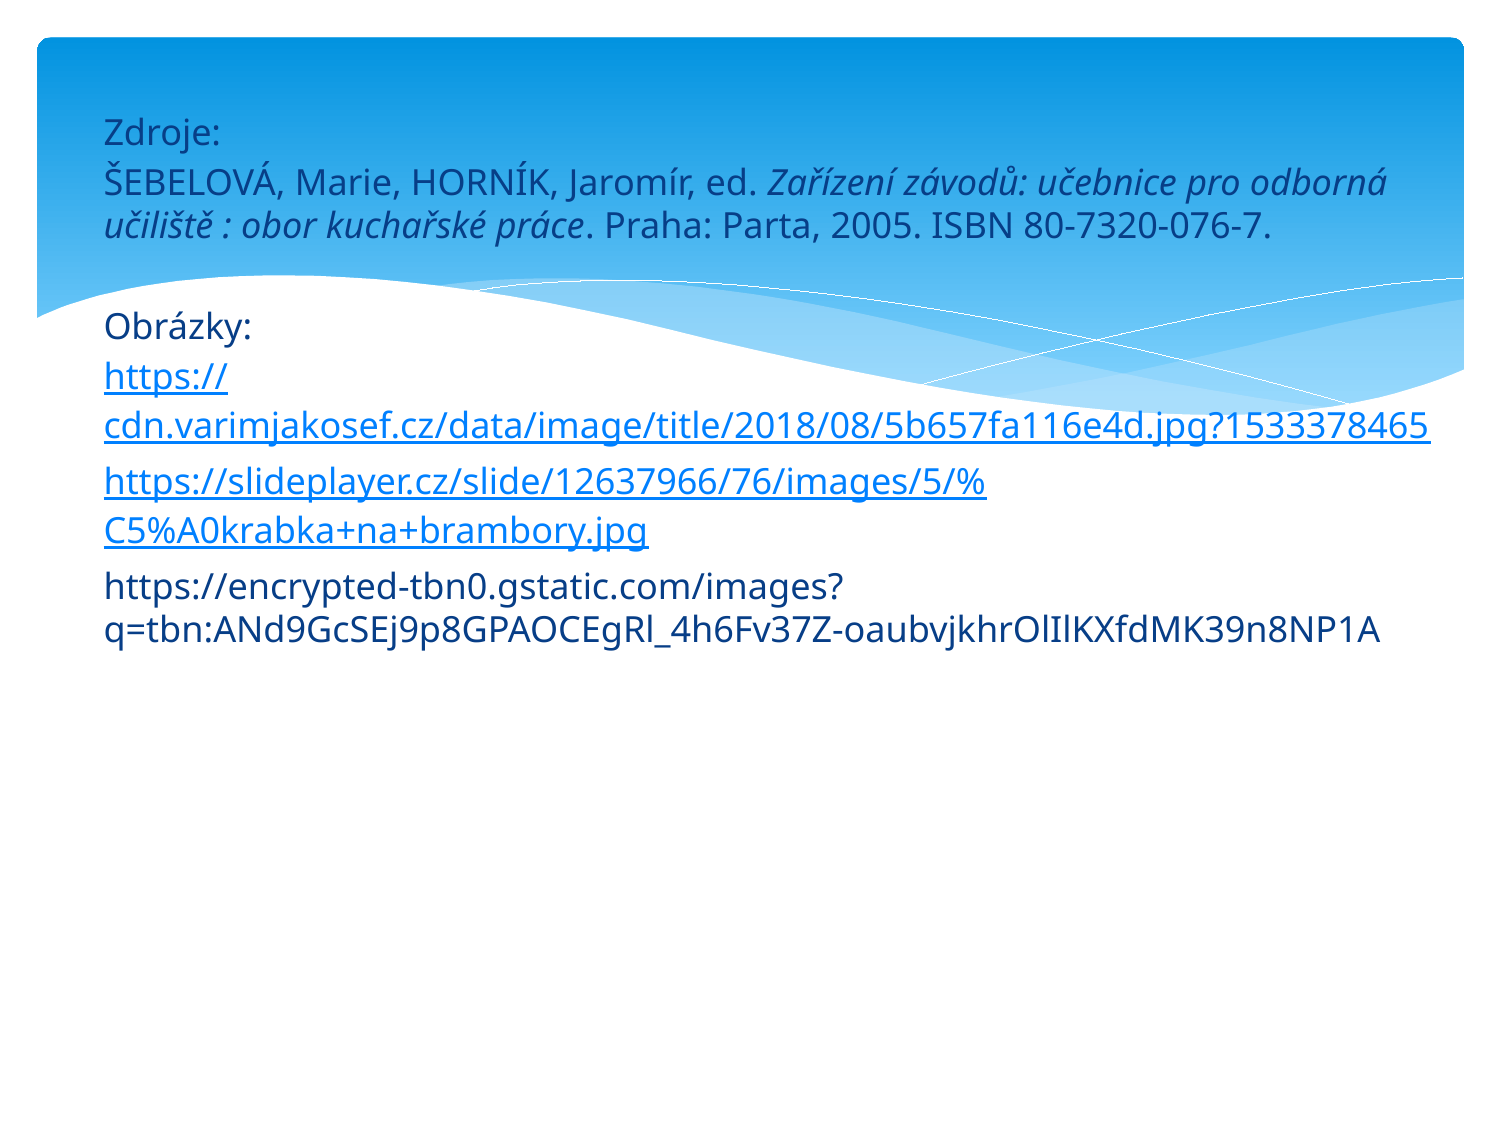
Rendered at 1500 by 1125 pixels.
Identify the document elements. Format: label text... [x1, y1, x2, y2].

list Zdroje: ŠEBELOVÁ, Marie, HORNÍK, Jaromír, ed. Zařízení závodů: učebnice pro odborná učiliště : obor kuchařské práce. Praha: Parta, 2005. ISBN 80-7320-076-7. Obrázky: https://cdn.varimjakosef.cz/data/image/title/2018/08/5b657fa116e4d.jpg?1533378465 https://slideplayer.cz/slide/12637966/76/images/5/%C5%A0krabka+na+brambory.jpg https://encrypted-tbn0.gstatic.com/images?q=tbn:ANd9GcSEj9p8GPAOCEgRl_4h6Fv37Z-oaubvjkhrOlIlKXfdMK39n8NP1A [88, 101, 1447, 668]
